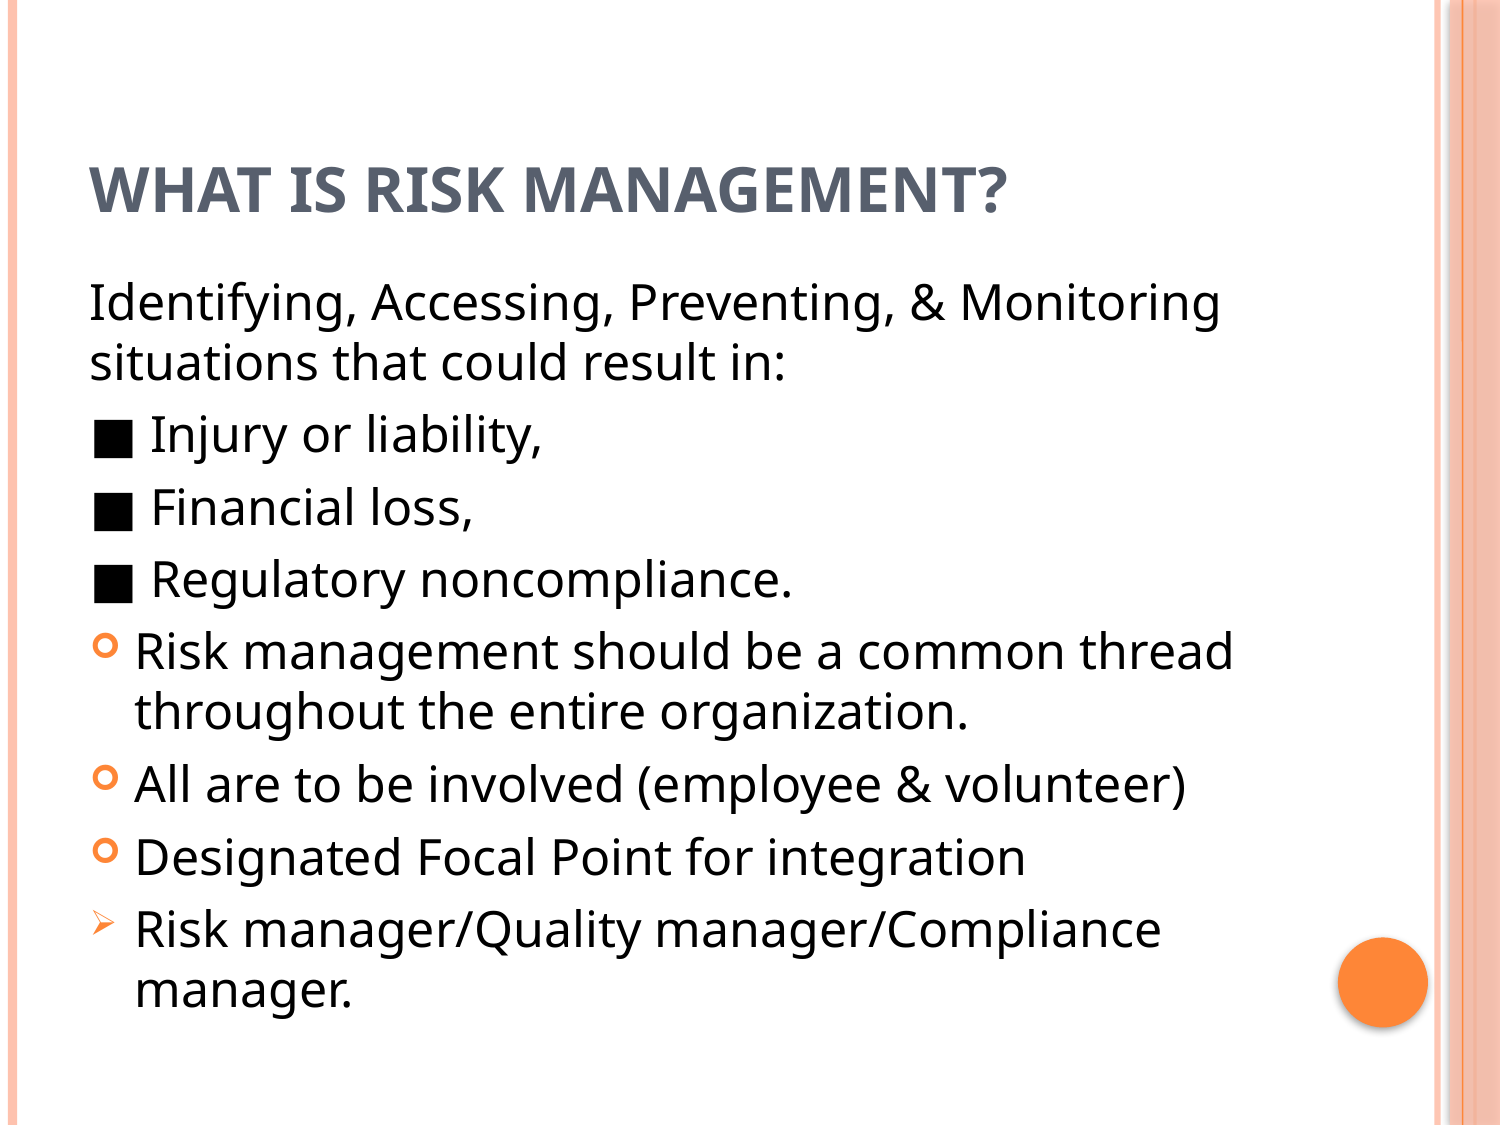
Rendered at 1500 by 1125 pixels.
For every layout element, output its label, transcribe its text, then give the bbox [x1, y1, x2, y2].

title What Is Risk Management? [75, 45, 1300, 233]
list Identifying, Accessing, Preventing, & Monitoring situations that could result in: ■ Injury or liability, ■ Financial loss, ■ Regulatory noncompliance. Risk management should be a common thread throughout the entire organization. All are to be involved (employee & volunteer) Designated Focal Point for integration Risk manager/Quality manager/Compliance manager. [75, 262, 1300, 1062]
